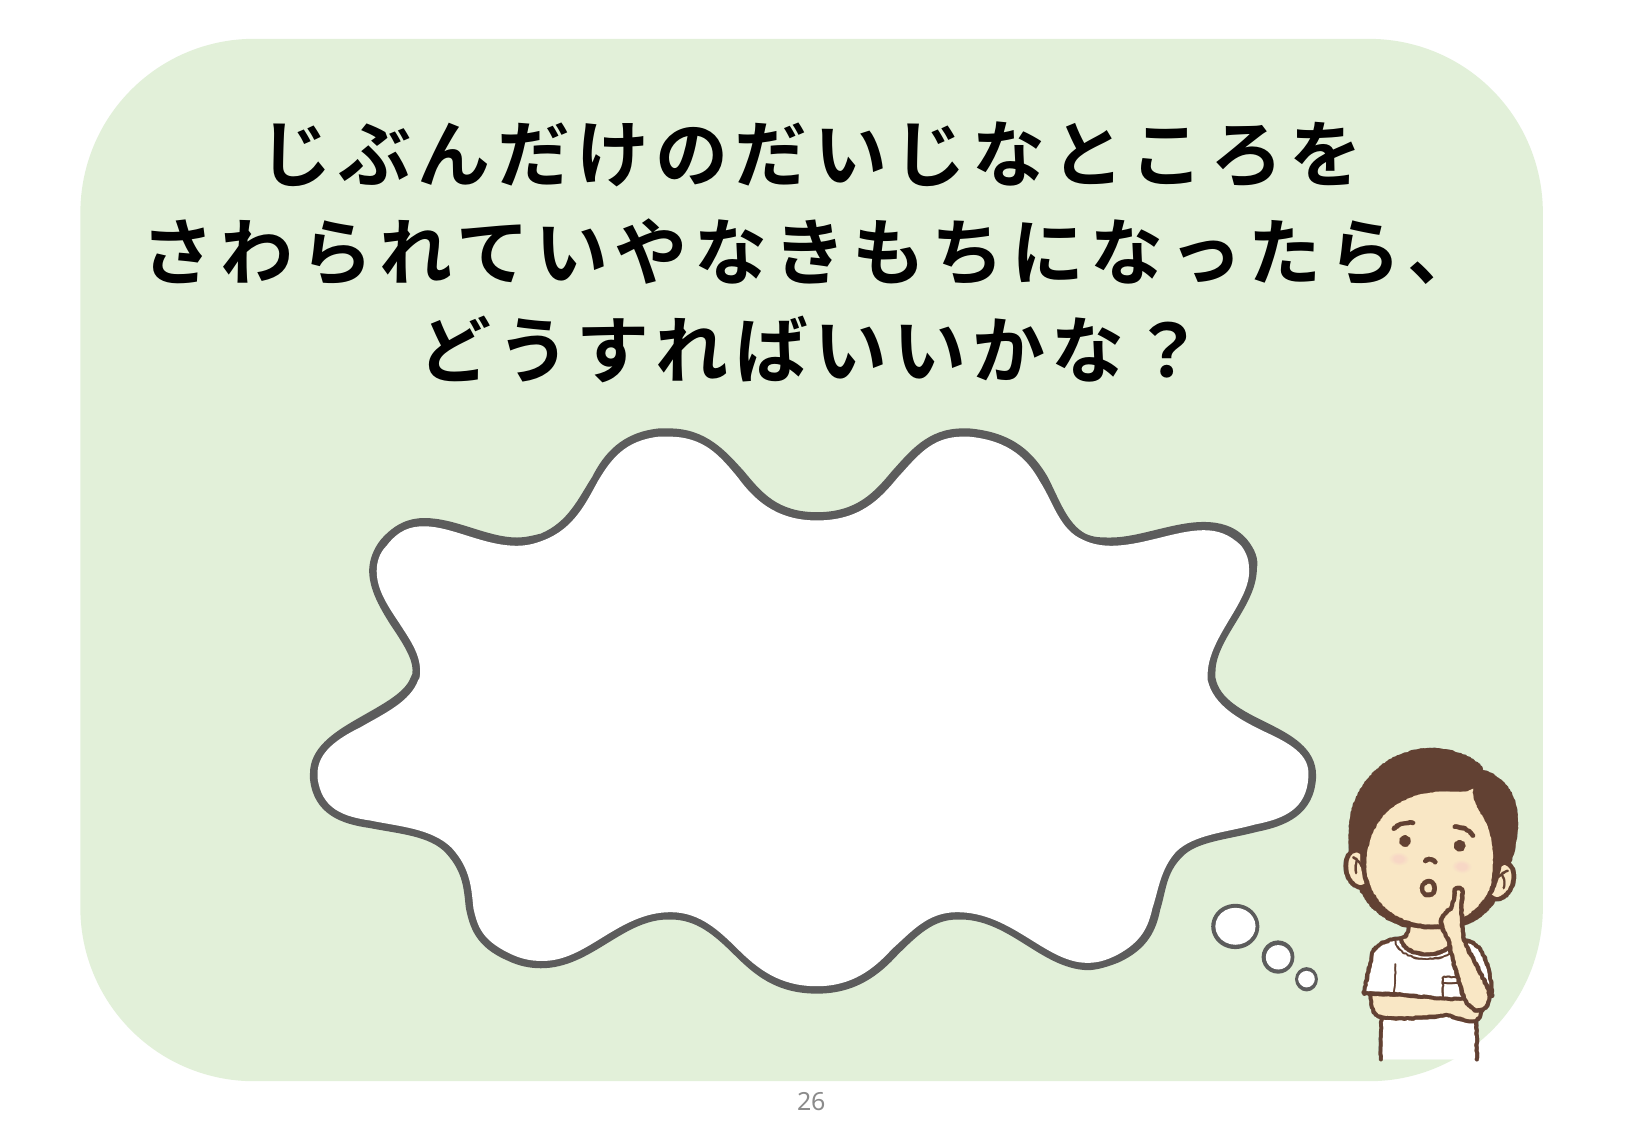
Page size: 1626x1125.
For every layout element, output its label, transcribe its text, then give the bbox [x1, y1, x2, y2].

text_box 25 [772, 1081, 850, 1123]
text_box [79, 37, 1544, 1083]
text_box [1261, 940, 1295, 974]
text_box じぶんだけのだいじなところを さわられていやなきもちになったら、 どうすればいいかな？ [127, 100, 1496, 400]
picture [1325, 729, 1536, 1079]
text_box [1211, 903, 1260, 950]
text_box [1294, 967, 1318, 992]
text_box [309, 428, 1317, 994]
